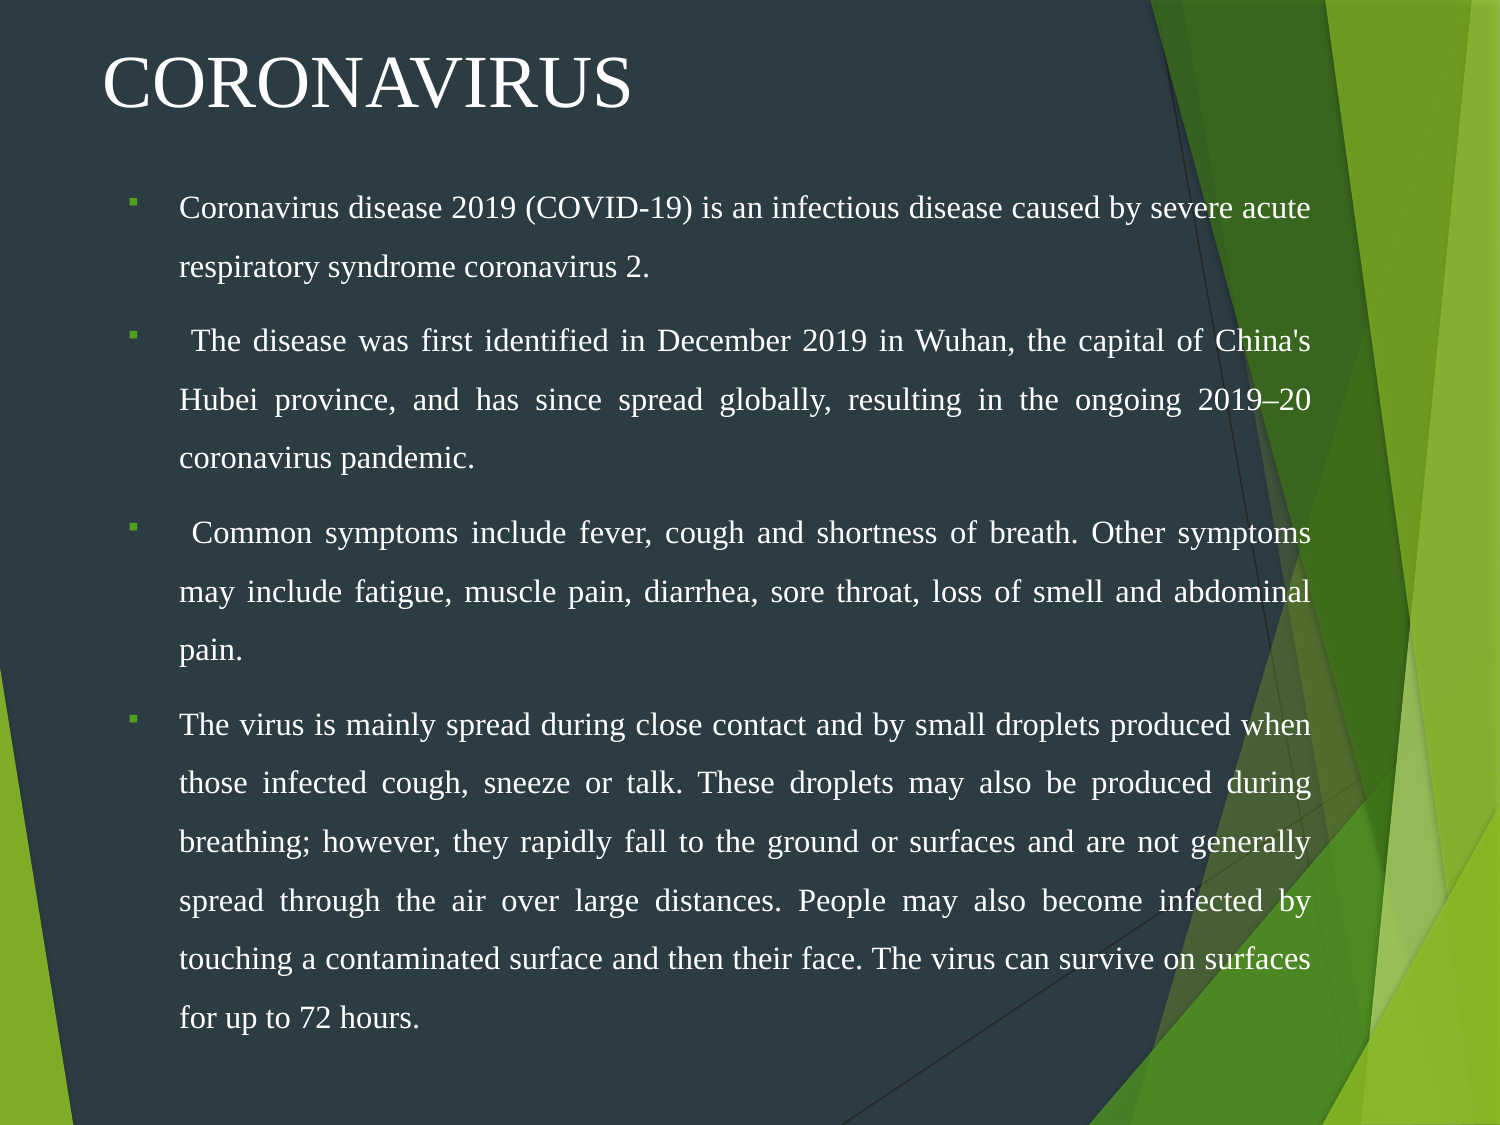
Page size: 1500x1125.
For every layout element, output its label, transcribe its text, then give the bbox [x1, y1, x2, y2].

title CORONAVIRUS [87, 24, 1129, 163]
list Coronavirus disease 2019 (COVID-19) is an infectious disease caused by severe acute respiratory syndrome coronavirus 2. The disease was first identified in December 2019 in Wuhan, the capital of China's Hubei province, and has since spread globally, resulting in the ongoing 2019–20 coronavirus pandemic. Common symptoms include fever, cough and shortness of breath. Other symptoms may include fatigue, muscle pain, diarrhea, sore throat, loss of smell and abdominal pain. The virus is mainly spread during close contact and by small droplets produced when those infected cough, sneeze or talk. These droplets may also be produced during breathing; however, they rapidly fall to the ground or surfaces and are not generally spread through the air over large distances. People may also become infected by touching a contaminated surface and then their face. The virus can survive on surfaces for up to 72 hours. [112, 159, 1328, 1047]
